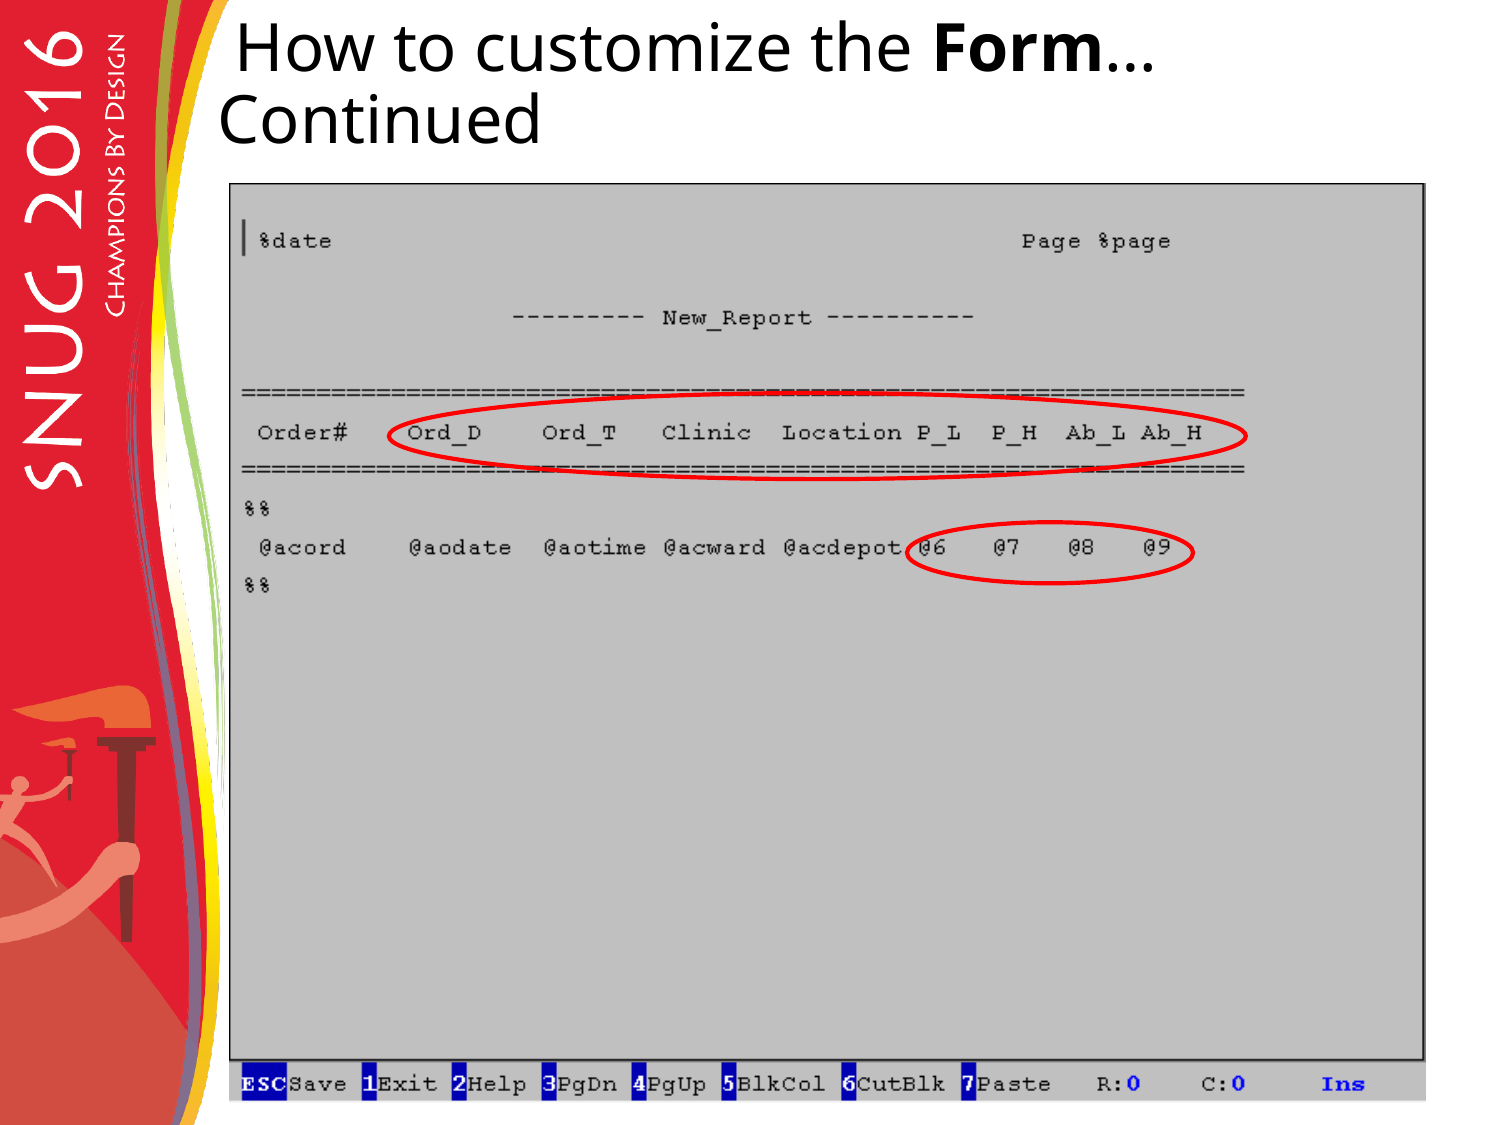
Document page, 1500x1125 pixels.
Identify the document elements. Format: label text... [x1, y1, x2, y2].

title How to customize the Form…Continued [202, 3, 1497, 168]
picture [0, 0, 232, 1125]
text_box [388, 392, 1246, 584]
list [229, 183, 1426, 1106]
